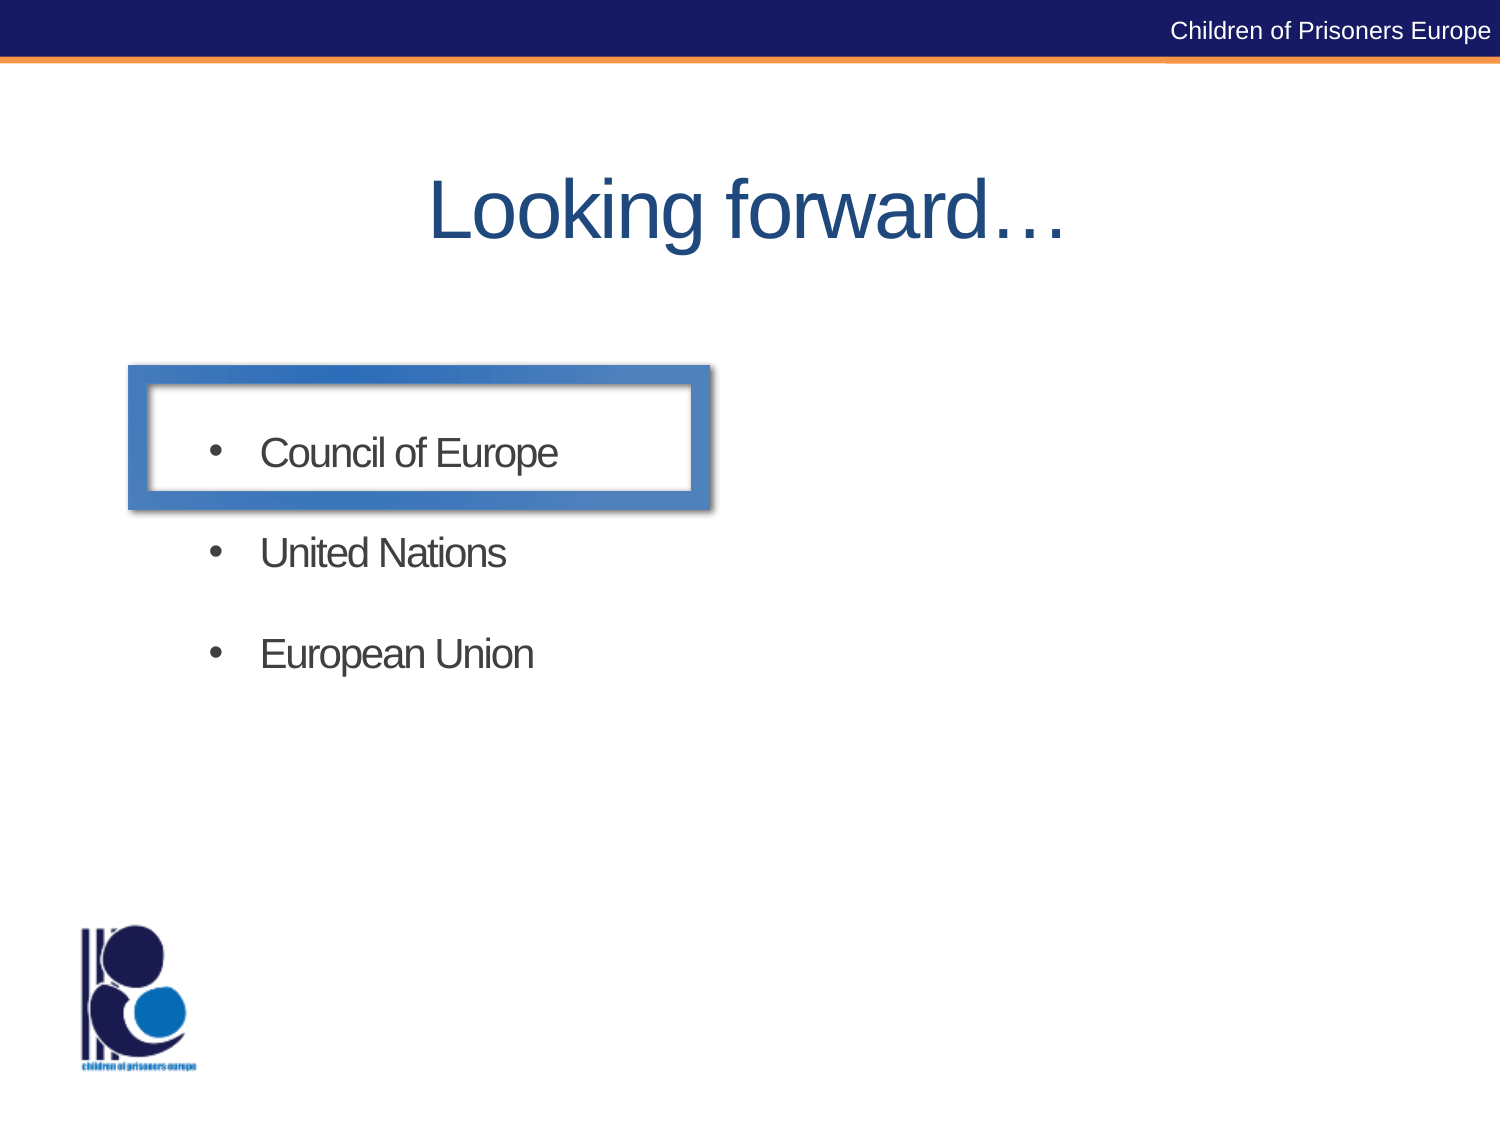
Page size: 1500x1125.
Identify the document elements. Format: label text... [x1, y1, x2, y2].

text_box [128, 365, 710, 510]
text_box Children of Prisoners Europe [824, 7, 1500, 53]
title Looking forward… [74, 123, 1426, 287]
text_box Council of Europe United Nations European Union [200, 367, 981, 685]
picture [75, 919, 201, 1087]
